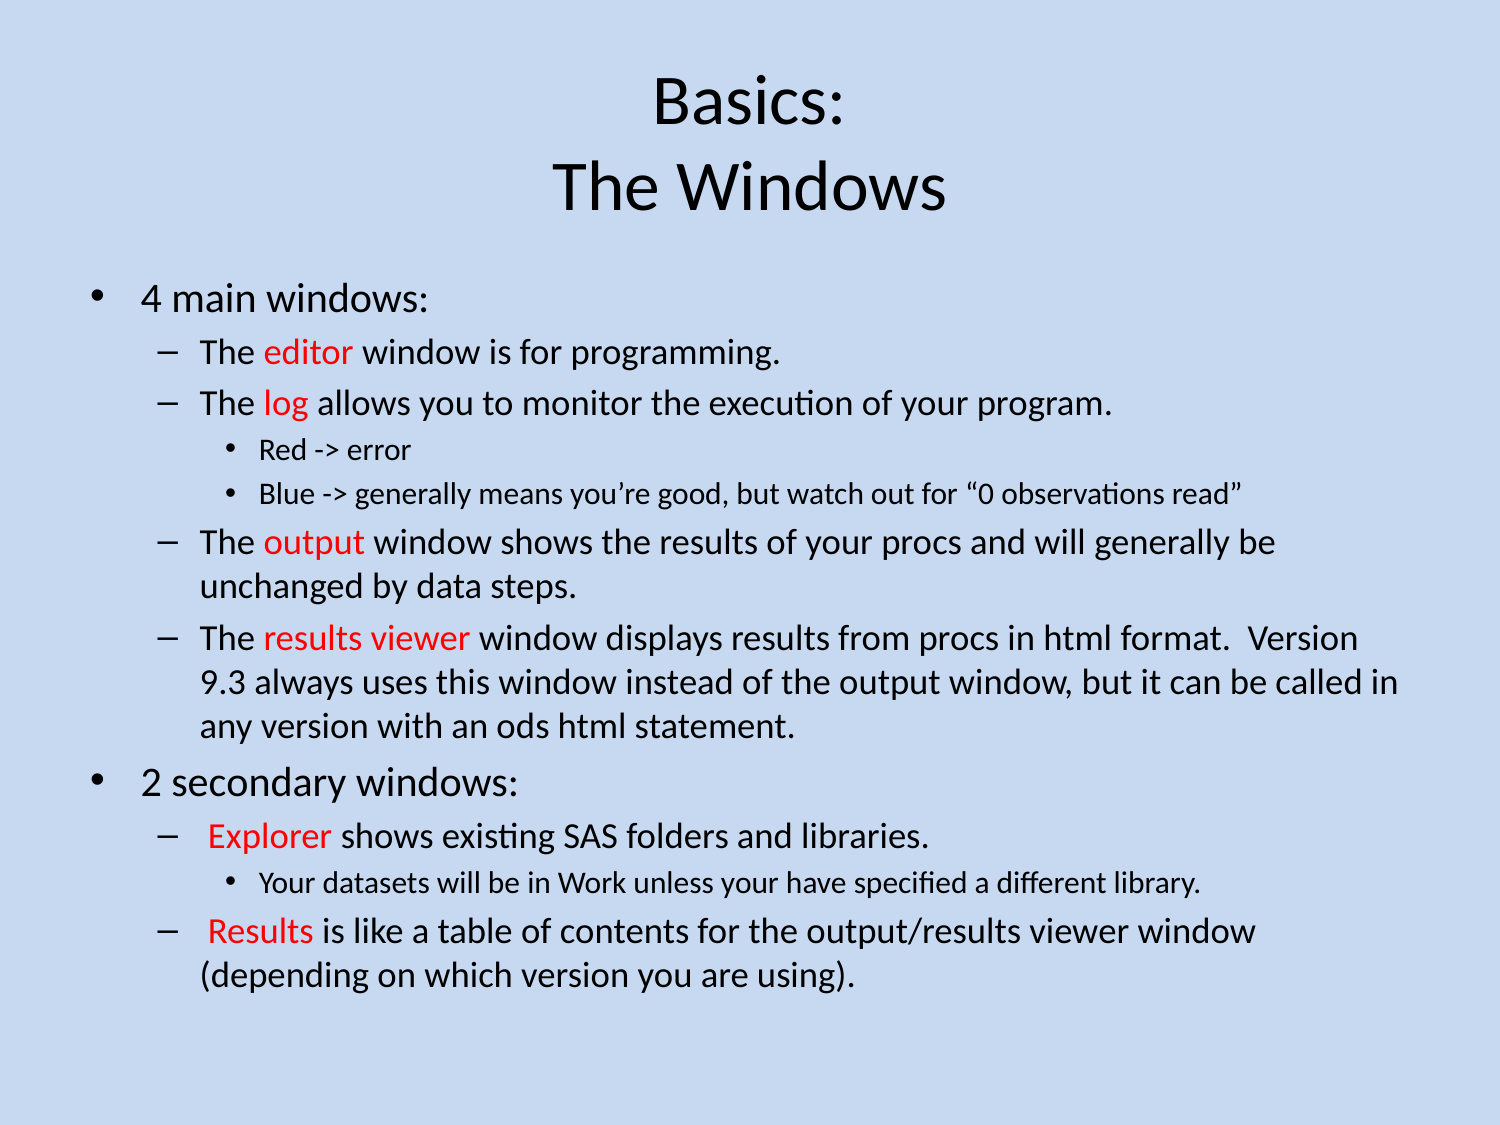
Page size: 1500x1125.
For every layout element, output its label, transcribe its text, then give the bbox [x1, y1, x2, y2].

title Basics: The Windows [75, 45, 1425, 233]
list 4 main windows: The editor window is for programming. The log allows you to monitor the execution of your program. Red -> error Blue -> generally means you’re good, but watch out for “0 observations read” The output window shows the results of your procs and will generally be unchanged by data steps. The results viewer window displays results from procs in html format. Version 9.3 always uses this window instead of the output window, but it can be called in any version with an ods html statement. 2 secondary windows: Explorer shows existing SAS folders and libraries. Your datasets will be in Work unless your have specified a different library. Results is like a table of contents for the output/results viewer window (depending on which version you are using). [75, 262, 1425, 1005]
